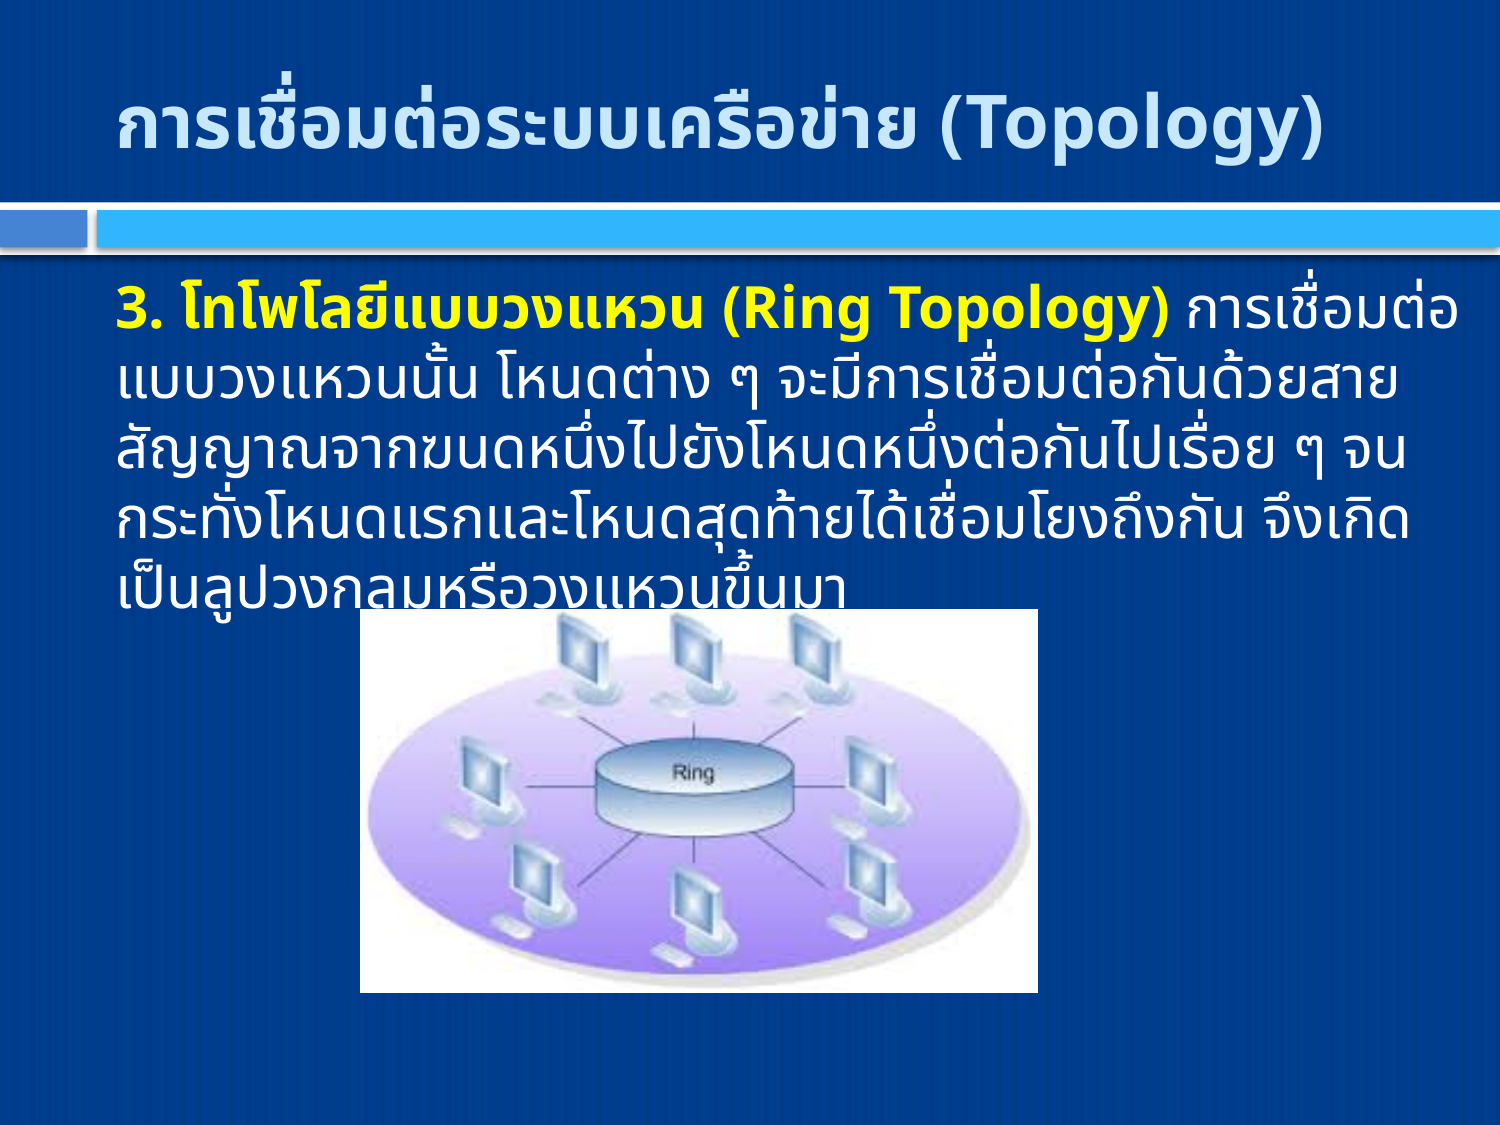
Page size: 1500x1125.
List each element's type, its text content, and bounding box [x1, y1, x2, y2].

picture [359, 609, 1039, 994]
list 3. โทโพโลยีแบบวงแหวน (Ring Topology) การเชื่อมต่อแบบวงแหวนนั้น โหนดต่าง ๆ จะมีการเชื่อมต่อกันด้วยสายสัญญาณจากฆนดหนึ่งไปยังโหนดหนึ่งต่อกันไปเรื่อย ๆ จนกระทั่งโหนดแรกและโหนดสุดท้ายได้เชื่อมโยงถึงกัน จึงเกิดเป็นลูปวงกลมหรือวงแหวนขึ้นมา [100, 262, 1477, 1071]
title การเชื่อมต่อระบบเครือข่าย (Topology) [100, 37, 1438, 200]
